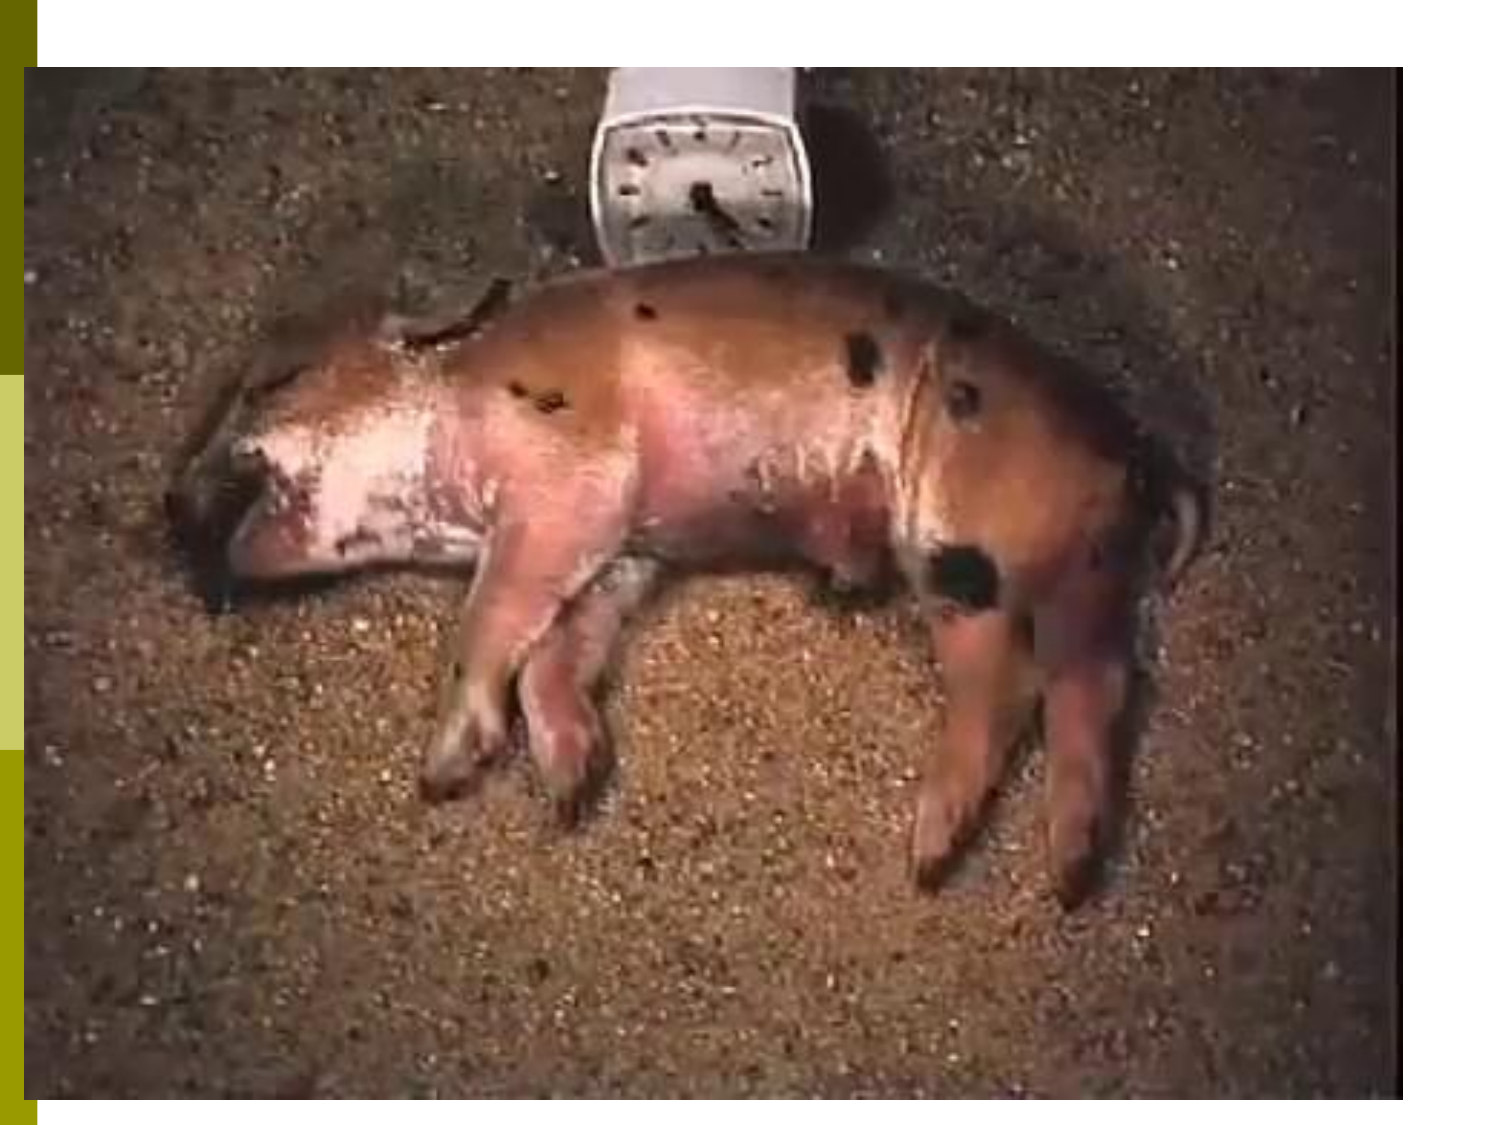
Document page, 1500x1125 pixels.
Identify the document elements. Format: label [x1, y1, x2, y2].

picture [24, 66, 1403, 1101]
